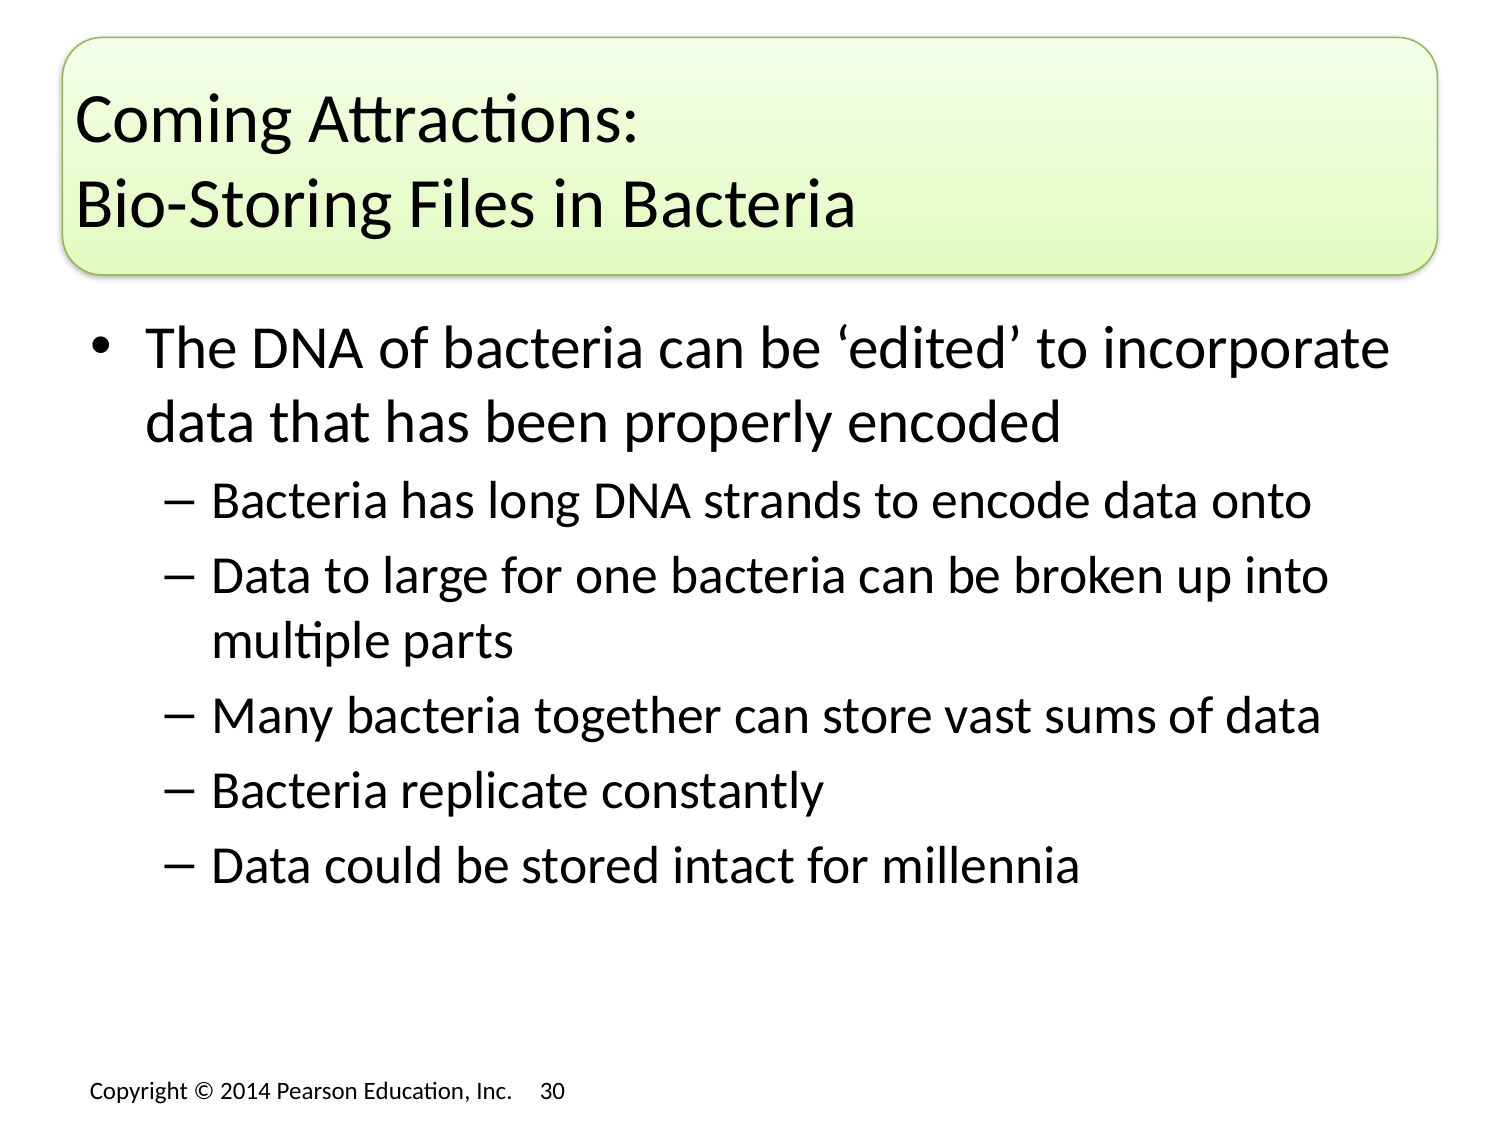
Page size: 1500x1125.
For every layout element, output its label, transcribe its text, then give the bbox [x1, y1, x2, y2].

list The DNA of bacteria can be ‘edited’ to incorporate data that has been properly encoded Bacteria has long DNA strands to encode data onto Data to large for one bacteria can be broken up into multiple parts Many bacteria together can store vast sums of data Bacteria replicate constantly Data could be stored intact for millennia [75, 299, 1425, 1050]
title Coming Attractions: Bio-Storing Files in Bacteria [75, 50, 1425, 263]
